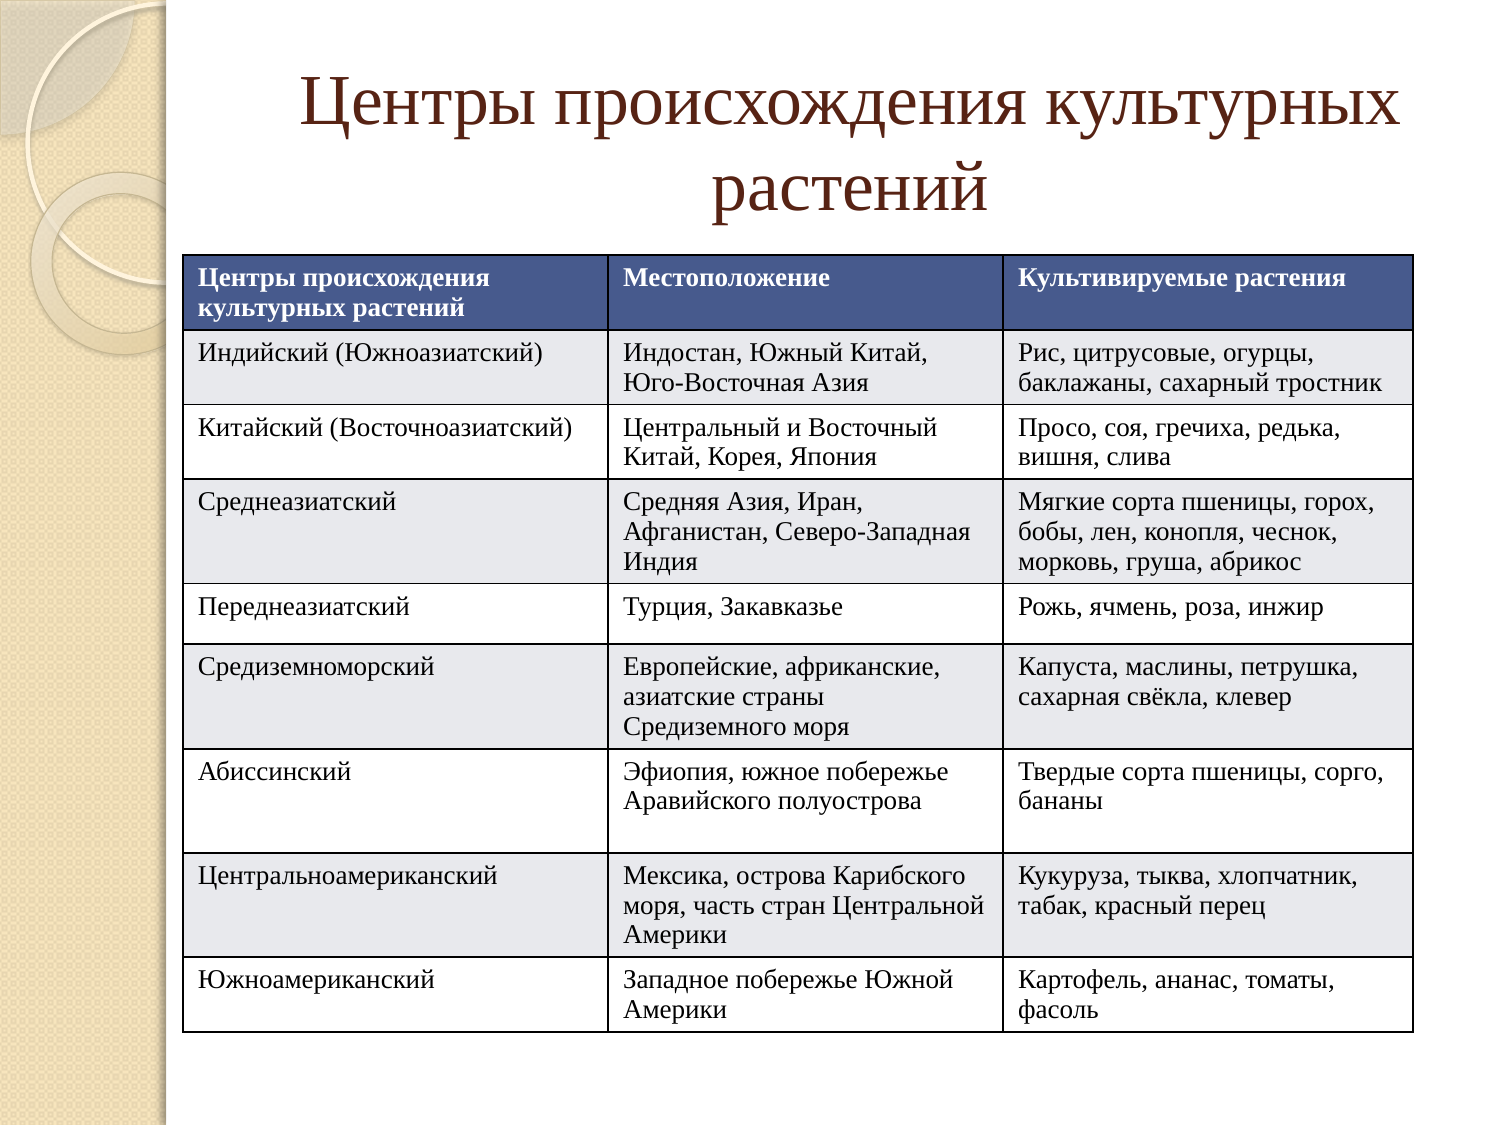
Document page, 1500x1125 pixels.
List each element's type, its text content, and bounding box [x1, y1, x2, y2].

table_cell Южноамериканский [184, 958, 607, 1031]
table_cell Просо, соя, гречиха, редька, вишня, слива [1004, 405, 1412, 478]
table_header Культивируемые растения [1004, 256, 1412, 329]
table_cell Переднеазиатский [184, 584, 607, 643]
table_cell Турция, Закавказье [609, 584, 1002, 643]
table_cell Абиссинский [184, 750, 607, 852]
table_cell Индостан, Южный Китай, Юго-Восточная Азия [609, 331, 1002, 404]
table_cell Рис, цитрусовые, огурцы, баклажаны, сахарный тростник [1004, 331, 1412, 404]
table_cell Китайский (Восточноазиатский) [184, 405, 607, 478]
table_cell Картофель, ананас, томаты, фасоль [1004, 958, 1412, 1031]
table_cell Западное побережье Южной Америки [609, 958, 1002, 1031]
table_cell Средиземноморский [184, 645, 607, 748]
table_cell Эфиопия, южное побережье Аравийского полуострова [609, 750, 1002, 852]
table_cell Мексика, острова Карибского моря, часть стран Центральной Америки [609, 854, 1002, 956]
table_cell Европейские, африканские, азиатские страны Средиземного моря [609, 645, 1002, 748]
table_cell Рожь, ячмень, роза, инжир [1004, 584, 1412, 643]
table_cell Твердые сорта пшеницы, сорго, бананы [1004, 750, 1412, 852]
table_cell Капуста, маслины, петрушка, сахарная свёкла, клевер [1004, 645, 1412, 748]
table_cell Кукуруза, тыква, хлопчатник, табак, красный перец [1004, 854, 1412, 956]
table_cell Средняя Азия, Иран, Афганистан, Северо-Западная Индия [609, 480, 1002, 583]
table_cell Центральноамериканский [184, 854, 607, 956]
table_cell Центральный и Восточный Китай, Корея, Япония [609, 405, 1002, 478]
table_header Центры происхождения культурных растений [184, 256, 607, 329]
table_cell Мягкие сорта пшеницы, горох, бобы, лен, конопля, чеснок, морковь, груша, абрикос [1004, 480, 1412, 583]
title Центры происхождения культурных растений [235, 45, 1466, 233]
table_cell Среднеазиатский [184, 480, 607, 583]
table_header Местоположение [609, 256, 1002, 329]
table_cell Индийский (Южноазиатский) [184, 331, 607, 404]
